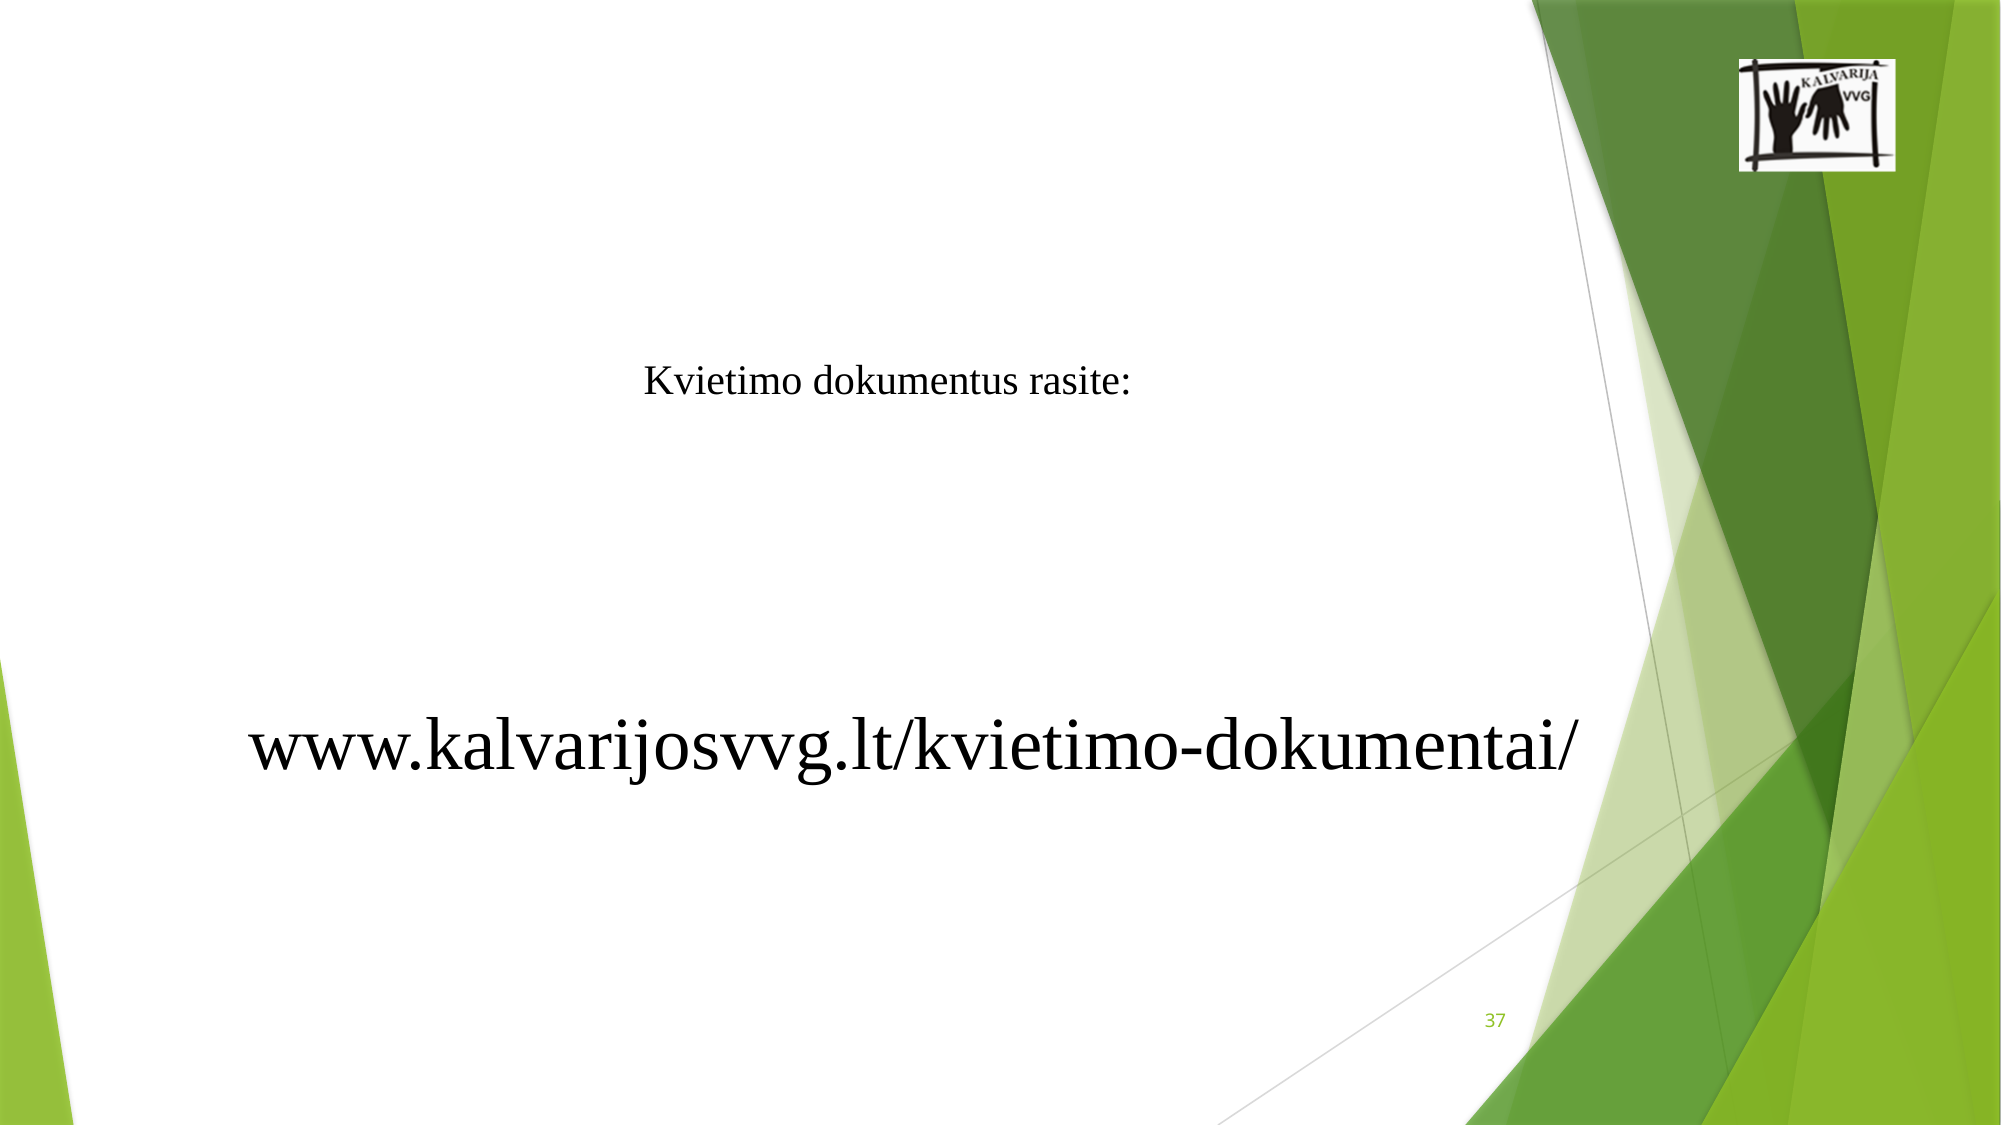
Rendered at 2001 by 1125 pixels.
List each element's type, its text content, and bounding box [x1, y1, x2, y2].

picture [1739, 59, 1898, 174]
title Kvietimo dokumentus rasite: [111, 294, 1665, 463]
slide_number 37 [1409, 991, 1522, 1051]
list www.kalvarijosvvg.lt/kvietimo-dokumentai/ [163, 354, 1665, 992]
